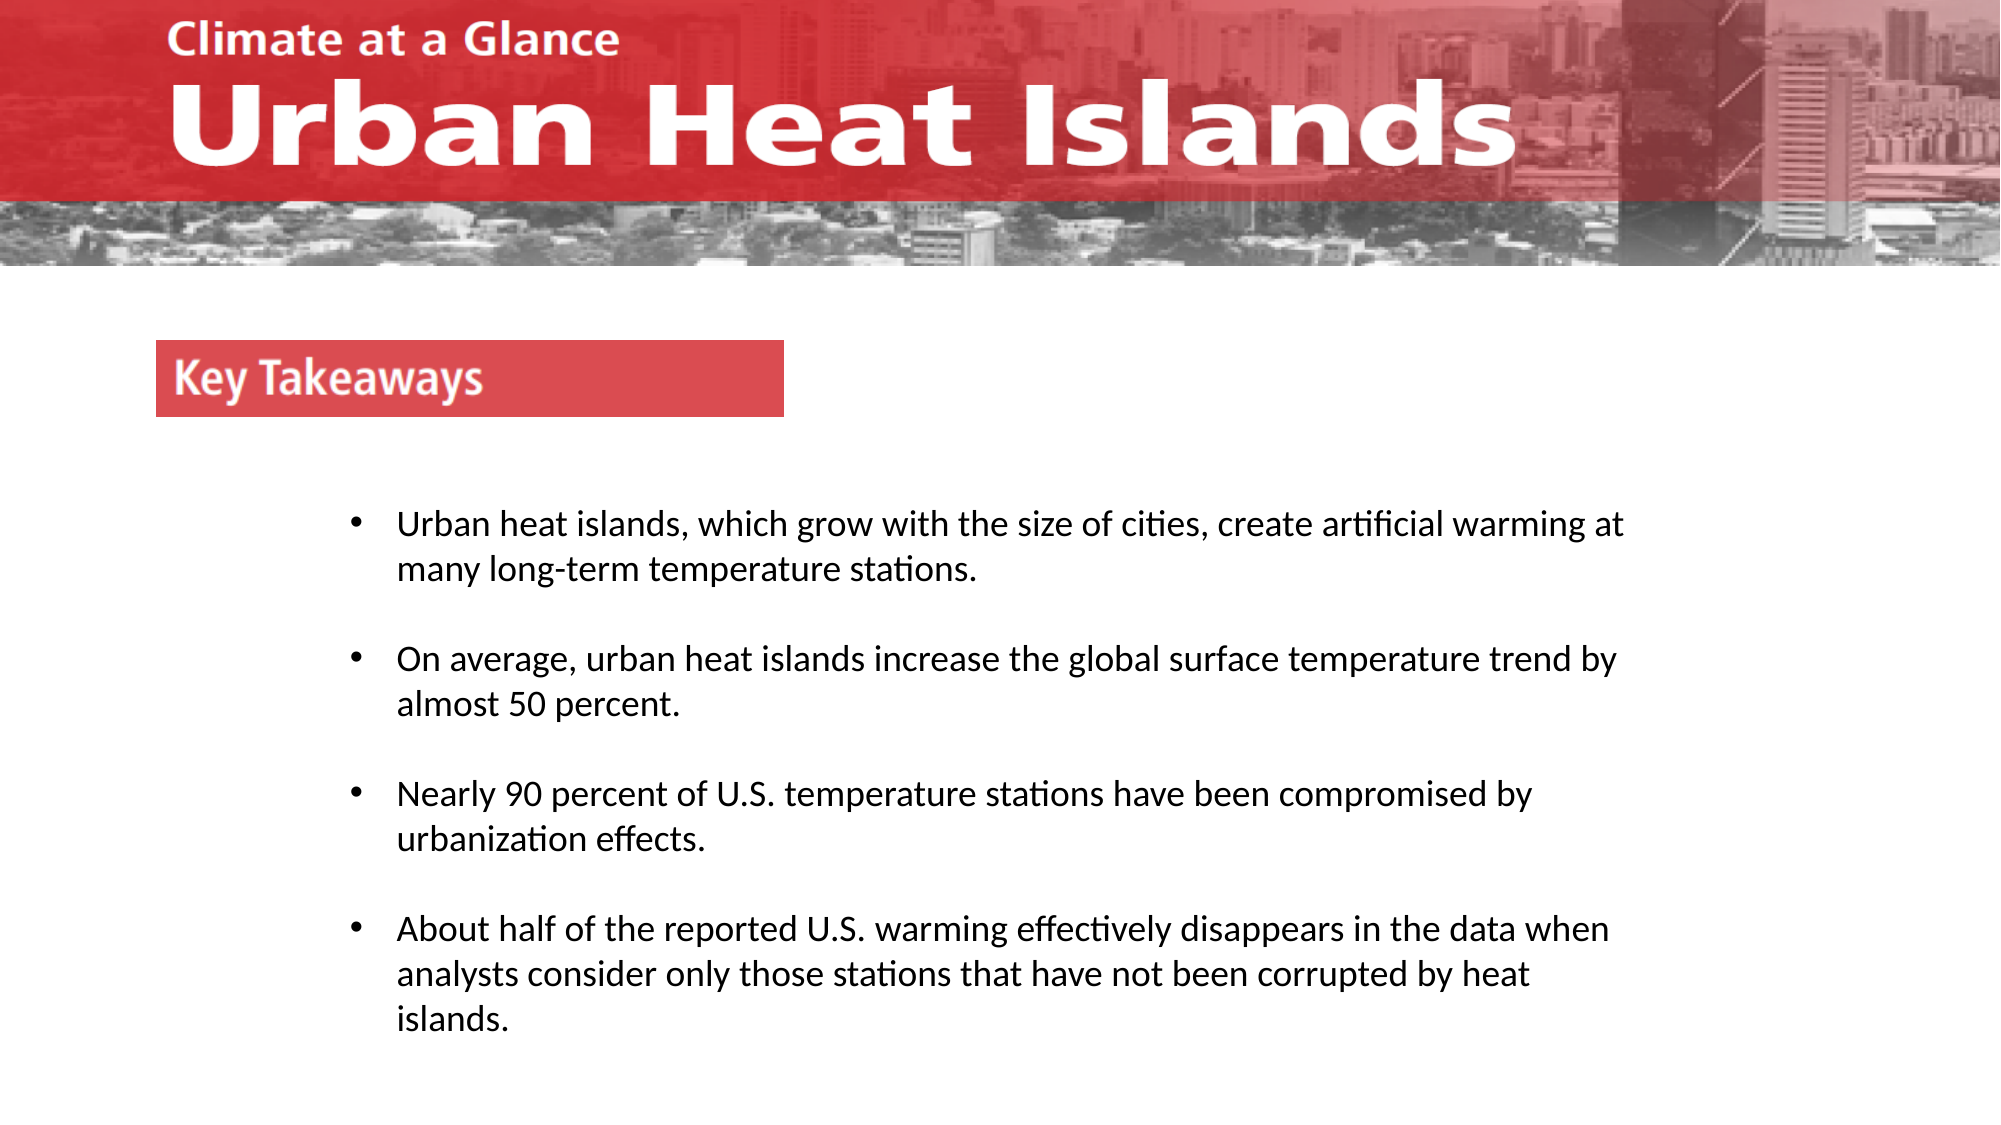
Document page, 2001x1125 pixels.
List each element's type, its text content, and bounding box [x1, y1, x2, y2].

text_box Urban heat islands, which grow with the size of cities, create artificial warming at many long-term temperature stations. On average, urban heat islands increase the global surface temperature trend by almost 50 percent. Nearly 90 percent of U.S. temperature stations have been compromised by urbanization effects. About half of the reported U.S. warming effectively disappears in the data when analysts consider only those stations that have not been corrupted by heat islands. [335, 491, 1665, 1047]
picture [0, 0, 2000, 266]
picture [156, 340, 784, 417]
